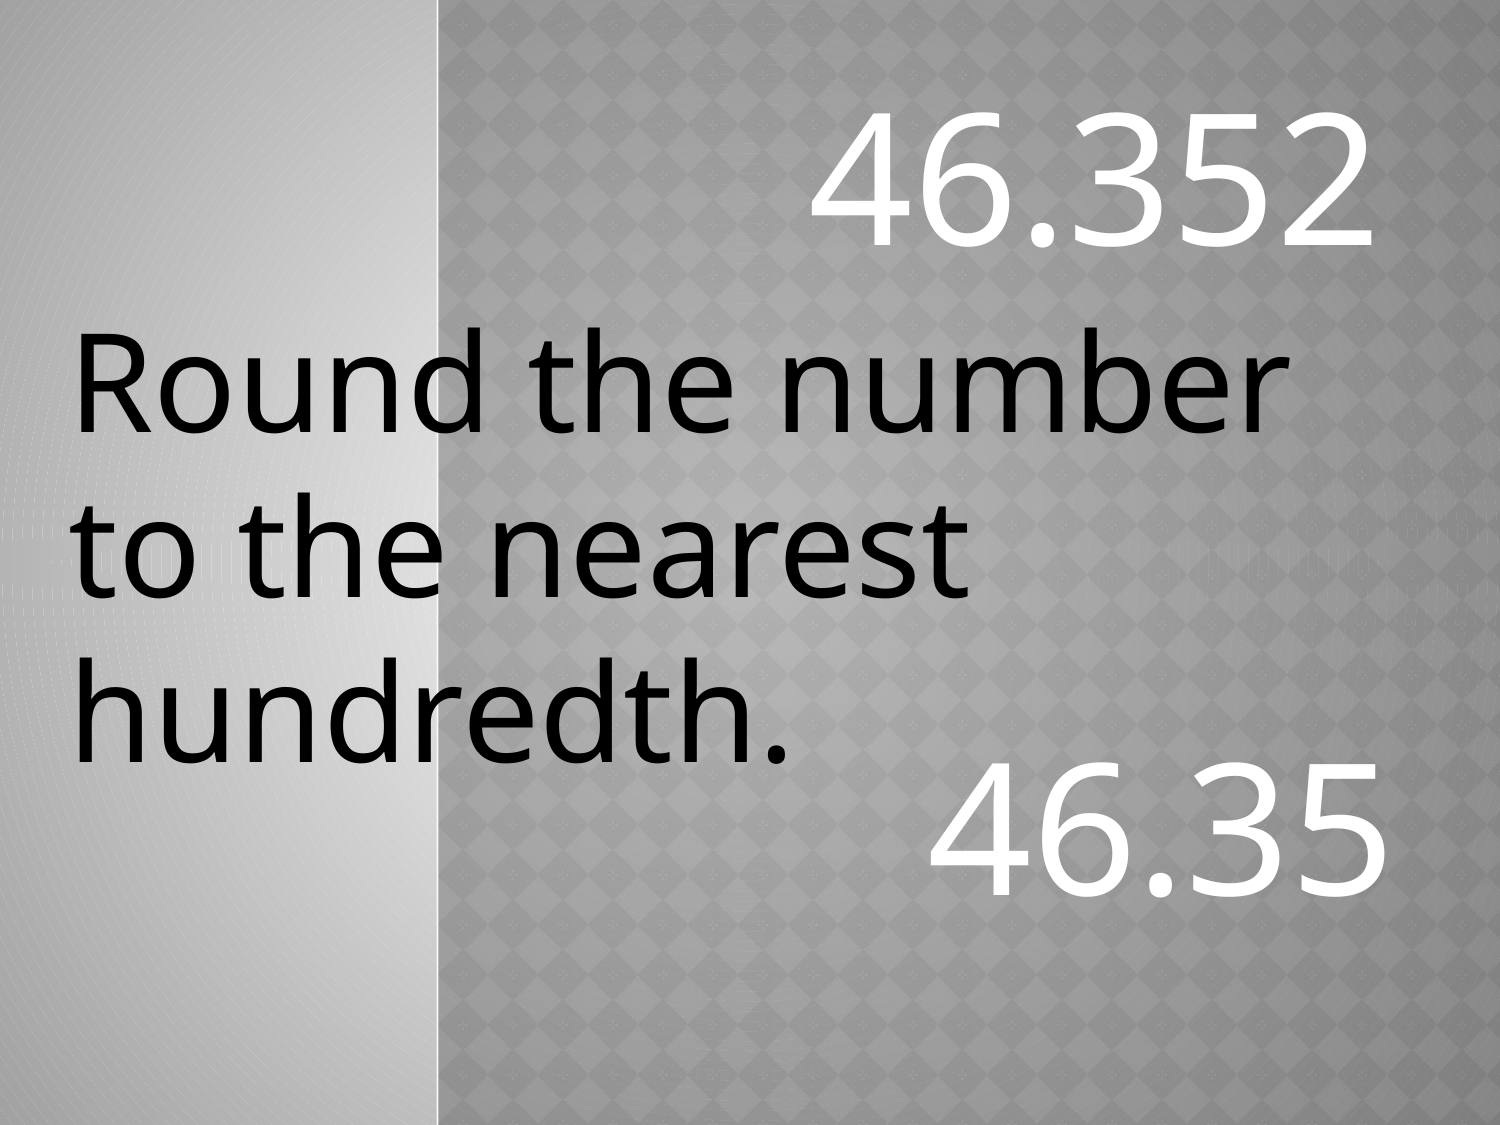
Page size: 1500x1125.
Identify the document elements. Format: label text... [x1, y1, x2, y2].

text_box Round the number to the nearest hundredth. [53, 287, 1417, 798]
subtitle 46.352 [735, 62, 1389, 244]
text_box 46.35 [888, 712, 1403, 893]
